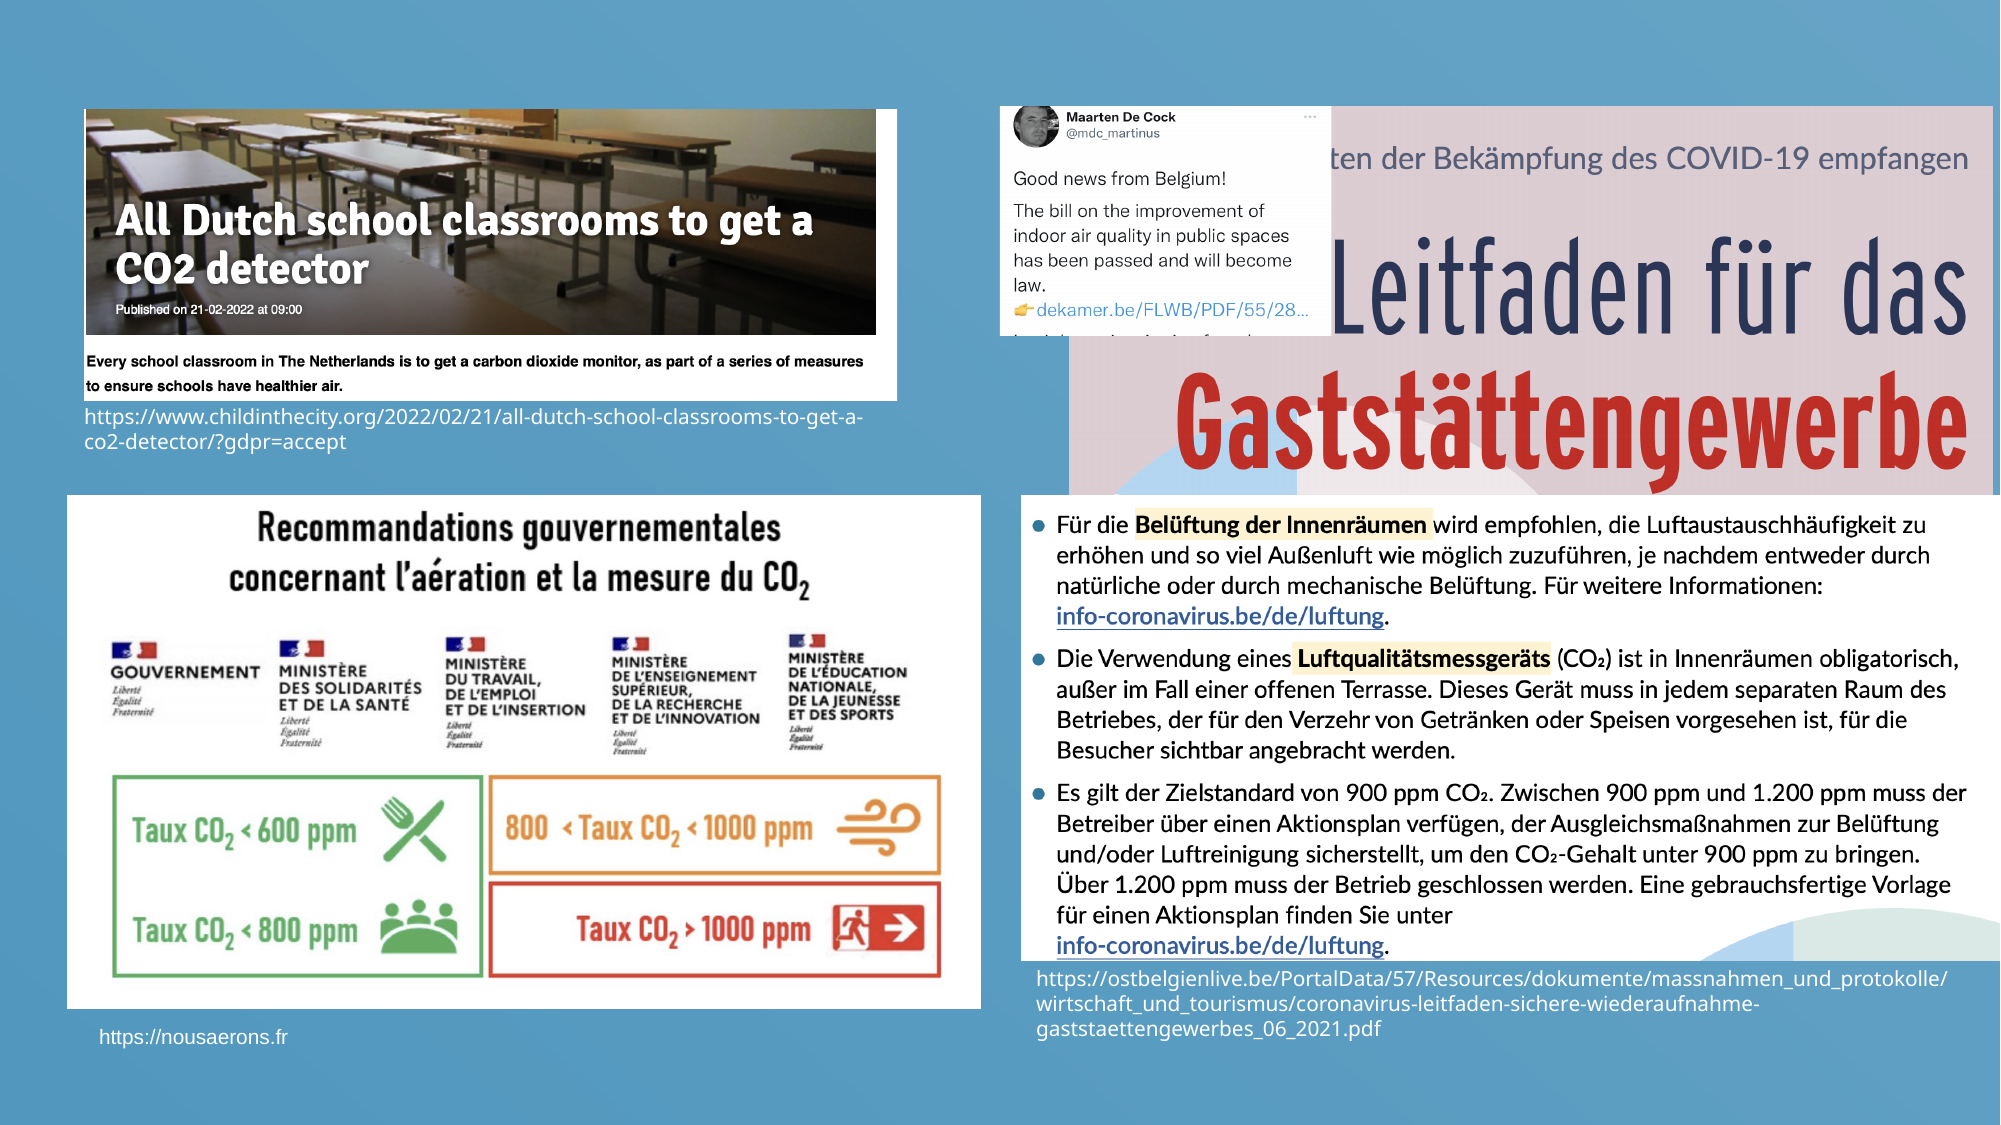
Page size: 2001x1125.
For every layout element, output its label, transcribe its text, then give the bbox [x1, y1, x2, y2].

picture [1021, 495, 2000, 961]
text_box https://www.childinthecity.org/2022/02/21/all-dutch-school-classrooms-to-get-a-co2-detector/?gdpr=accept [69, 395, 898, 461]
picture [999, 105, 1332, 336]
text_box https://ostbelgienlive.be/PortalData/57/Resources/dokumente/massnahmen_und_protokolle/wirtschaft_und_tourismus/coronavirus-leitfaden-sichere-wiederaufnahme-gaststaettengewerbes_06_2021.pdf [1021, 968, 2000, 1049]
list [1069, 106, 1993, 493]
picture [67, 495, 981, 1009]
text_box https://nousaerons.fr [84, 1016, 1097, 1057]
picture [83, 109, 898, 402]
